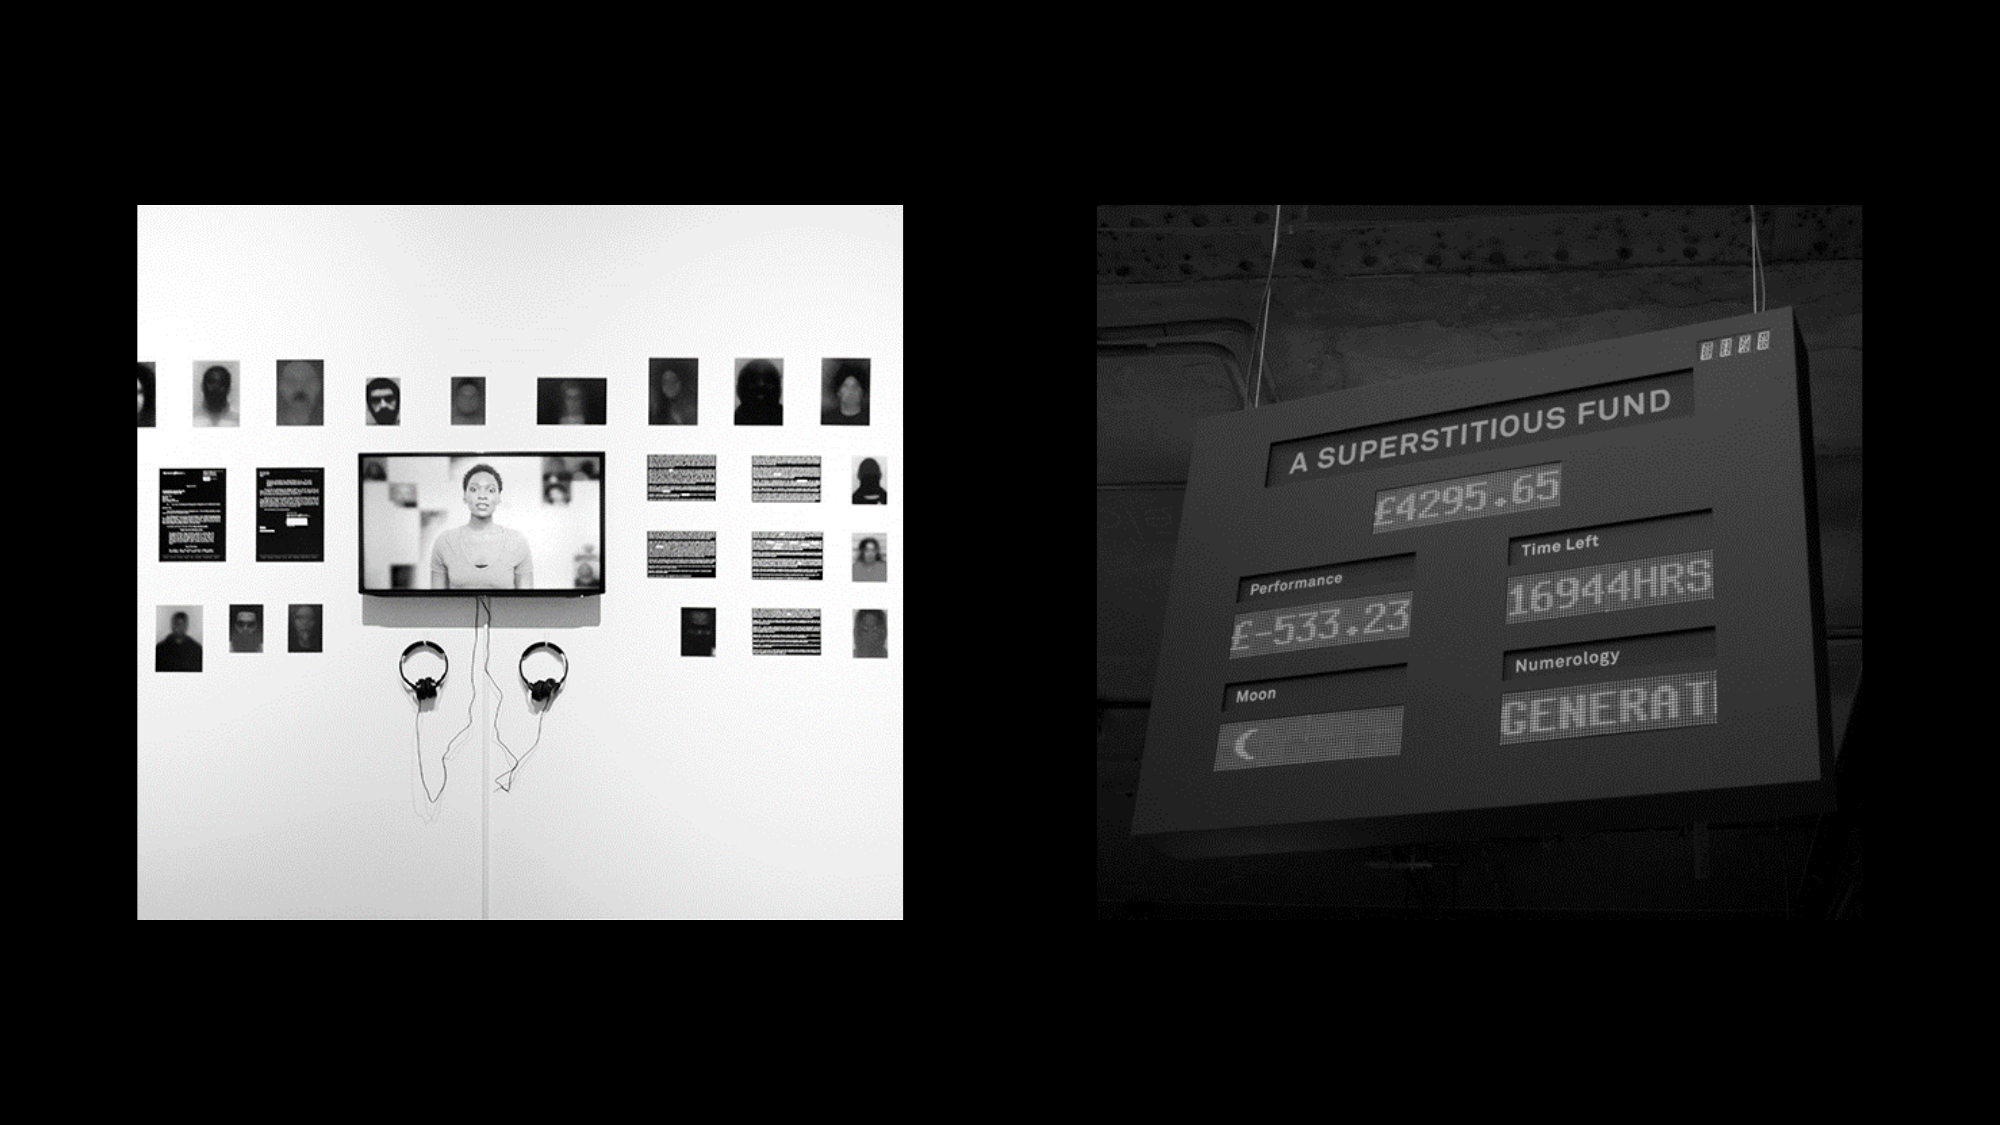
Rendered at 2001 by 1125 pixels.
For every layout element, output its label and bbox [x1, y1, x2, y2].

list [137, 205, 904, 920]
picture [1096, 205, 1863, 920]
